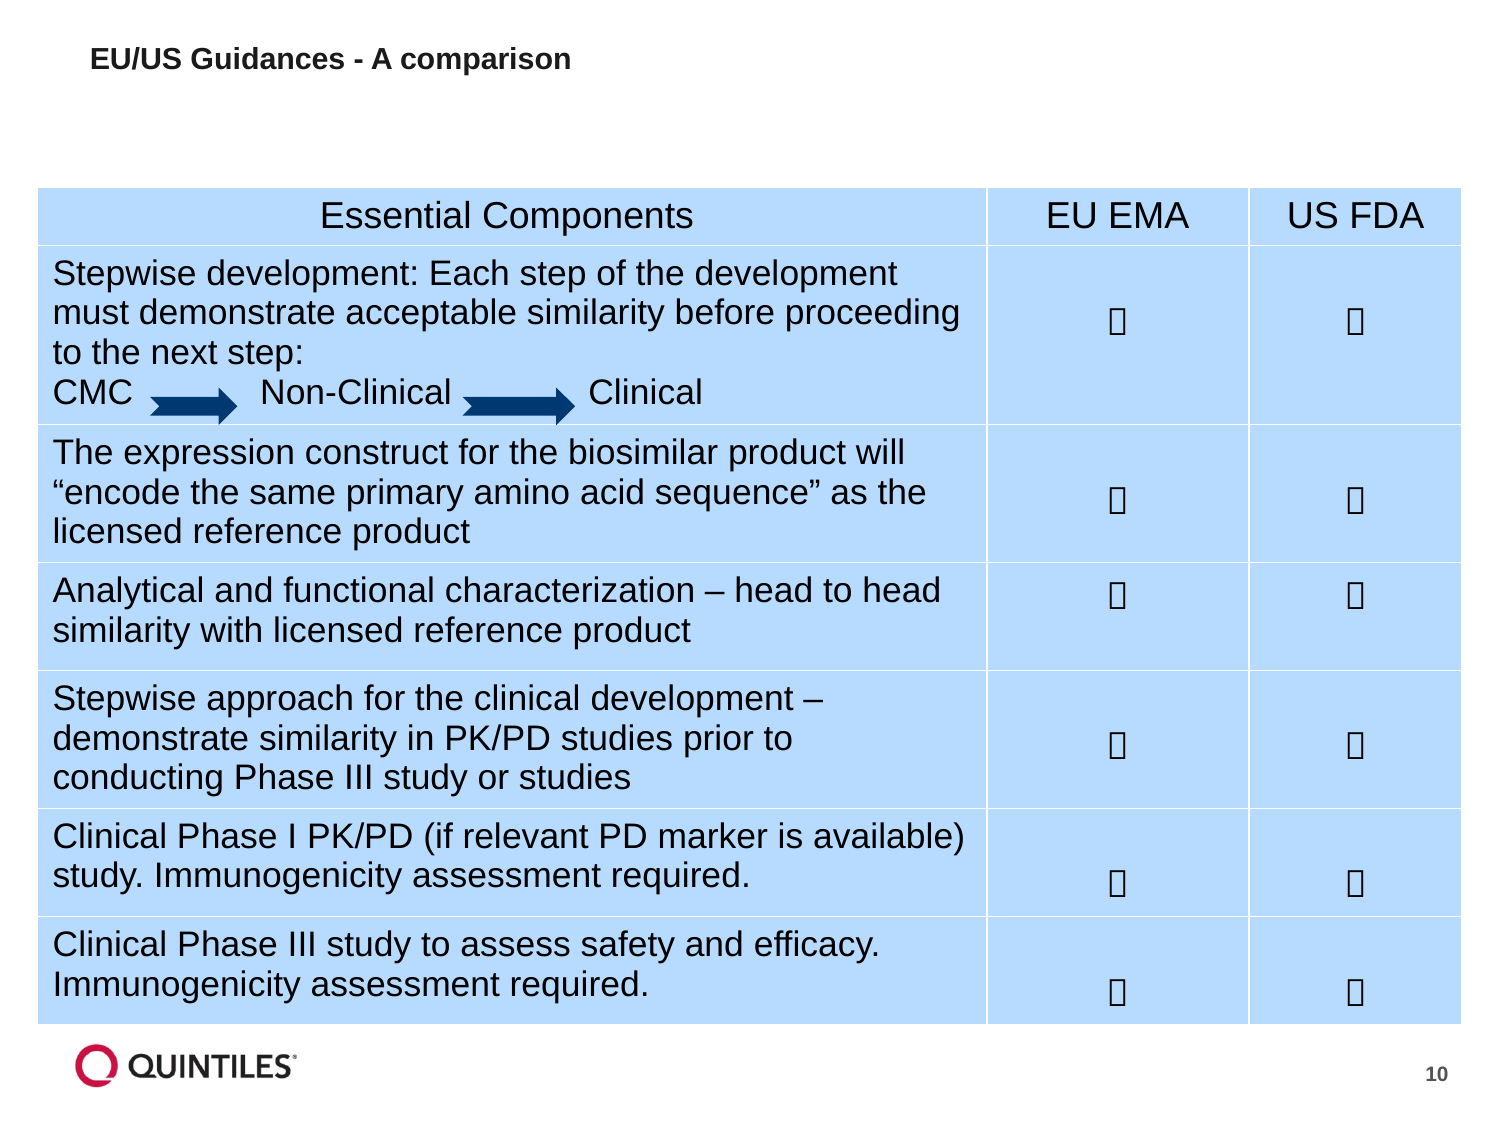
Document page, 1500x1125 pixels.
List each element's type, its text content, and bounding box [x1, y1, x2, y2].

table_cell  [1250, 671, 1461, 808]
table_cell Clinical Phase I PK/PD (if relevant PD marker is available) study. Immunogenicity assessment required. [38, 809, 986, 916]
title EU/US Guidances - A comparison [75, 0, 1450, 138]
table_cell  [988, 246, 1248, 424]
text_box [148, 385, 240, 427]
table_cell  [1250, 809, 1461, 916]
table_header Essential Components [38, 188, 986, 245]
table_cell  [988, 425, 1248, 562]
table_cell  [988, 809, 1248, 916]
table_header US FDA [1250, 188, 1461, 245]
picture [0, 1034, 316, 1125]
table_cell The expression construct for the biosimilar product will “encode the same primary amino acid sequence” as the licensed reference product [38, 425, 986, 562]
table_header EU EMA [988, 188, 1248, 245]
table_cell  [988, 563, 1248, 670]
table_cell  [1250, 563, 1461, 670]
table_cell Stepwise approach for the clinical development – demonstrate similarity in PK/PD studies prior to conducting Phase III study or studies [38, 671, 986, 808]
table_cell  [988, 671, 1248, 808]
table_cell  [1250, 425, 1461, 562]
table_cell Clinical Phase III study to assess safety and efficacy. Immunogenicity assessment required. [38, 917, 986, 1024]
text_box [460, 385, 578, 427]
table_cell  [988, 917, 1248, 1024]
table_cell  [1250, 917, 1461, 1024]
table_cell Stepwise development: Each step of the development must demonstrate acceptable similarity before proceeding to the next step: CMC Non-Clinical Clinical [38, 246, 986, 424]
table_cell  [1250, 246, 1461, 424]
table_cell Analytical and functional characterization – head to head similarity with licensed reference product [38, 563, 986, 670]
